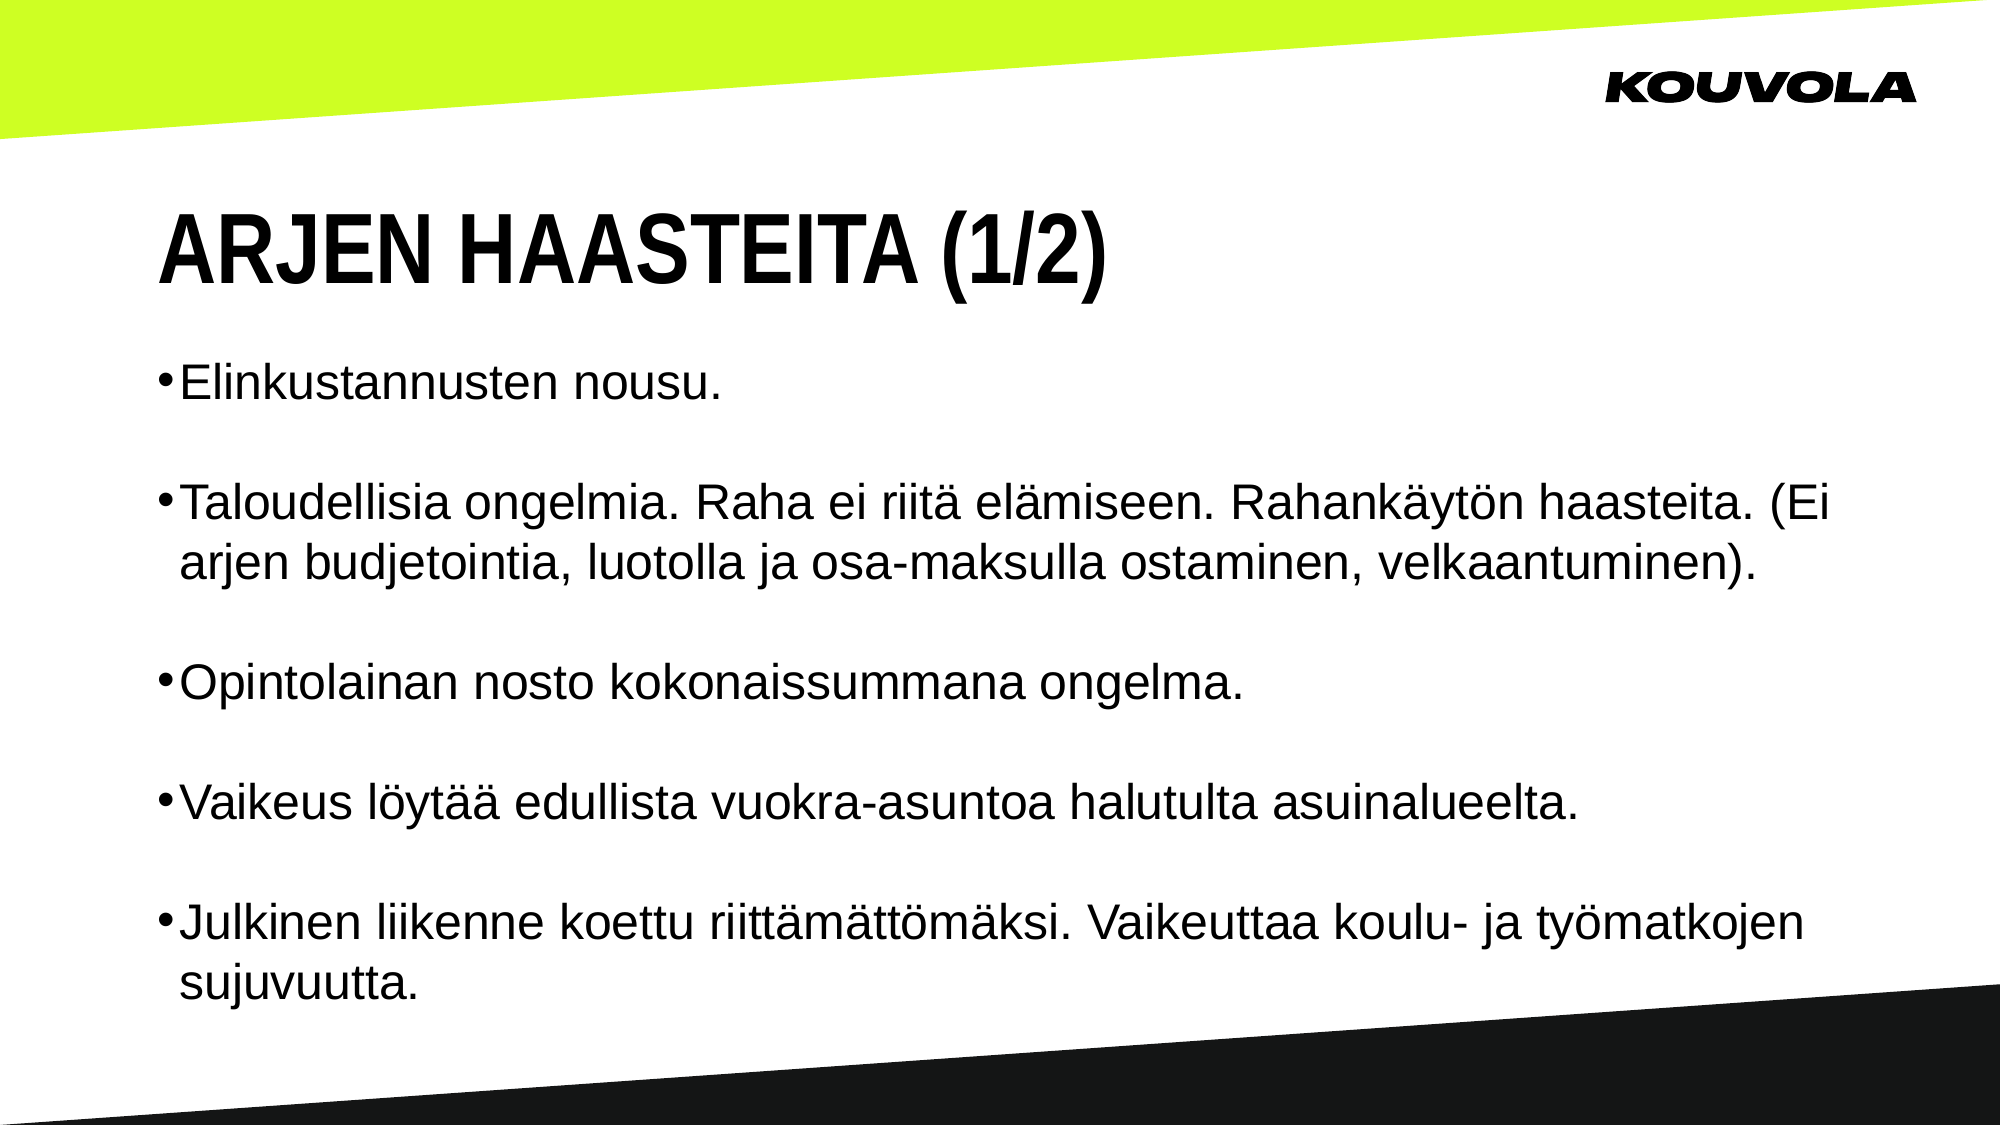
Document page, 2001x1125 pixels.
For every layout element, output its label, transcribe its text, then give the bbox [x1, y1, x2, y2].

list Elinkustannusten nousu. Taloudellisia ongelmia. Raha ei riitä elämiseen. Rahankäytön haasteita. (Ei arjen budjetointia, luotolla ja osa-maksulla ostaminen, velkaantuminen). Opintolainan nosto kokonaissummana ongelma. Vaikeus löytää edullista vuokra-asuntoa halutulta asuinalueelta. Julkinen liikenne koettu riittämättömäksi. Vaikeuttaa koulu- ja työmatkojen sujuvuutta. [157, 349, 1843, 971]
title ARJEN HAASTEITA (1/2) [157, 206, 1843, 349]
picture [1605, 71, 1917, 103]
